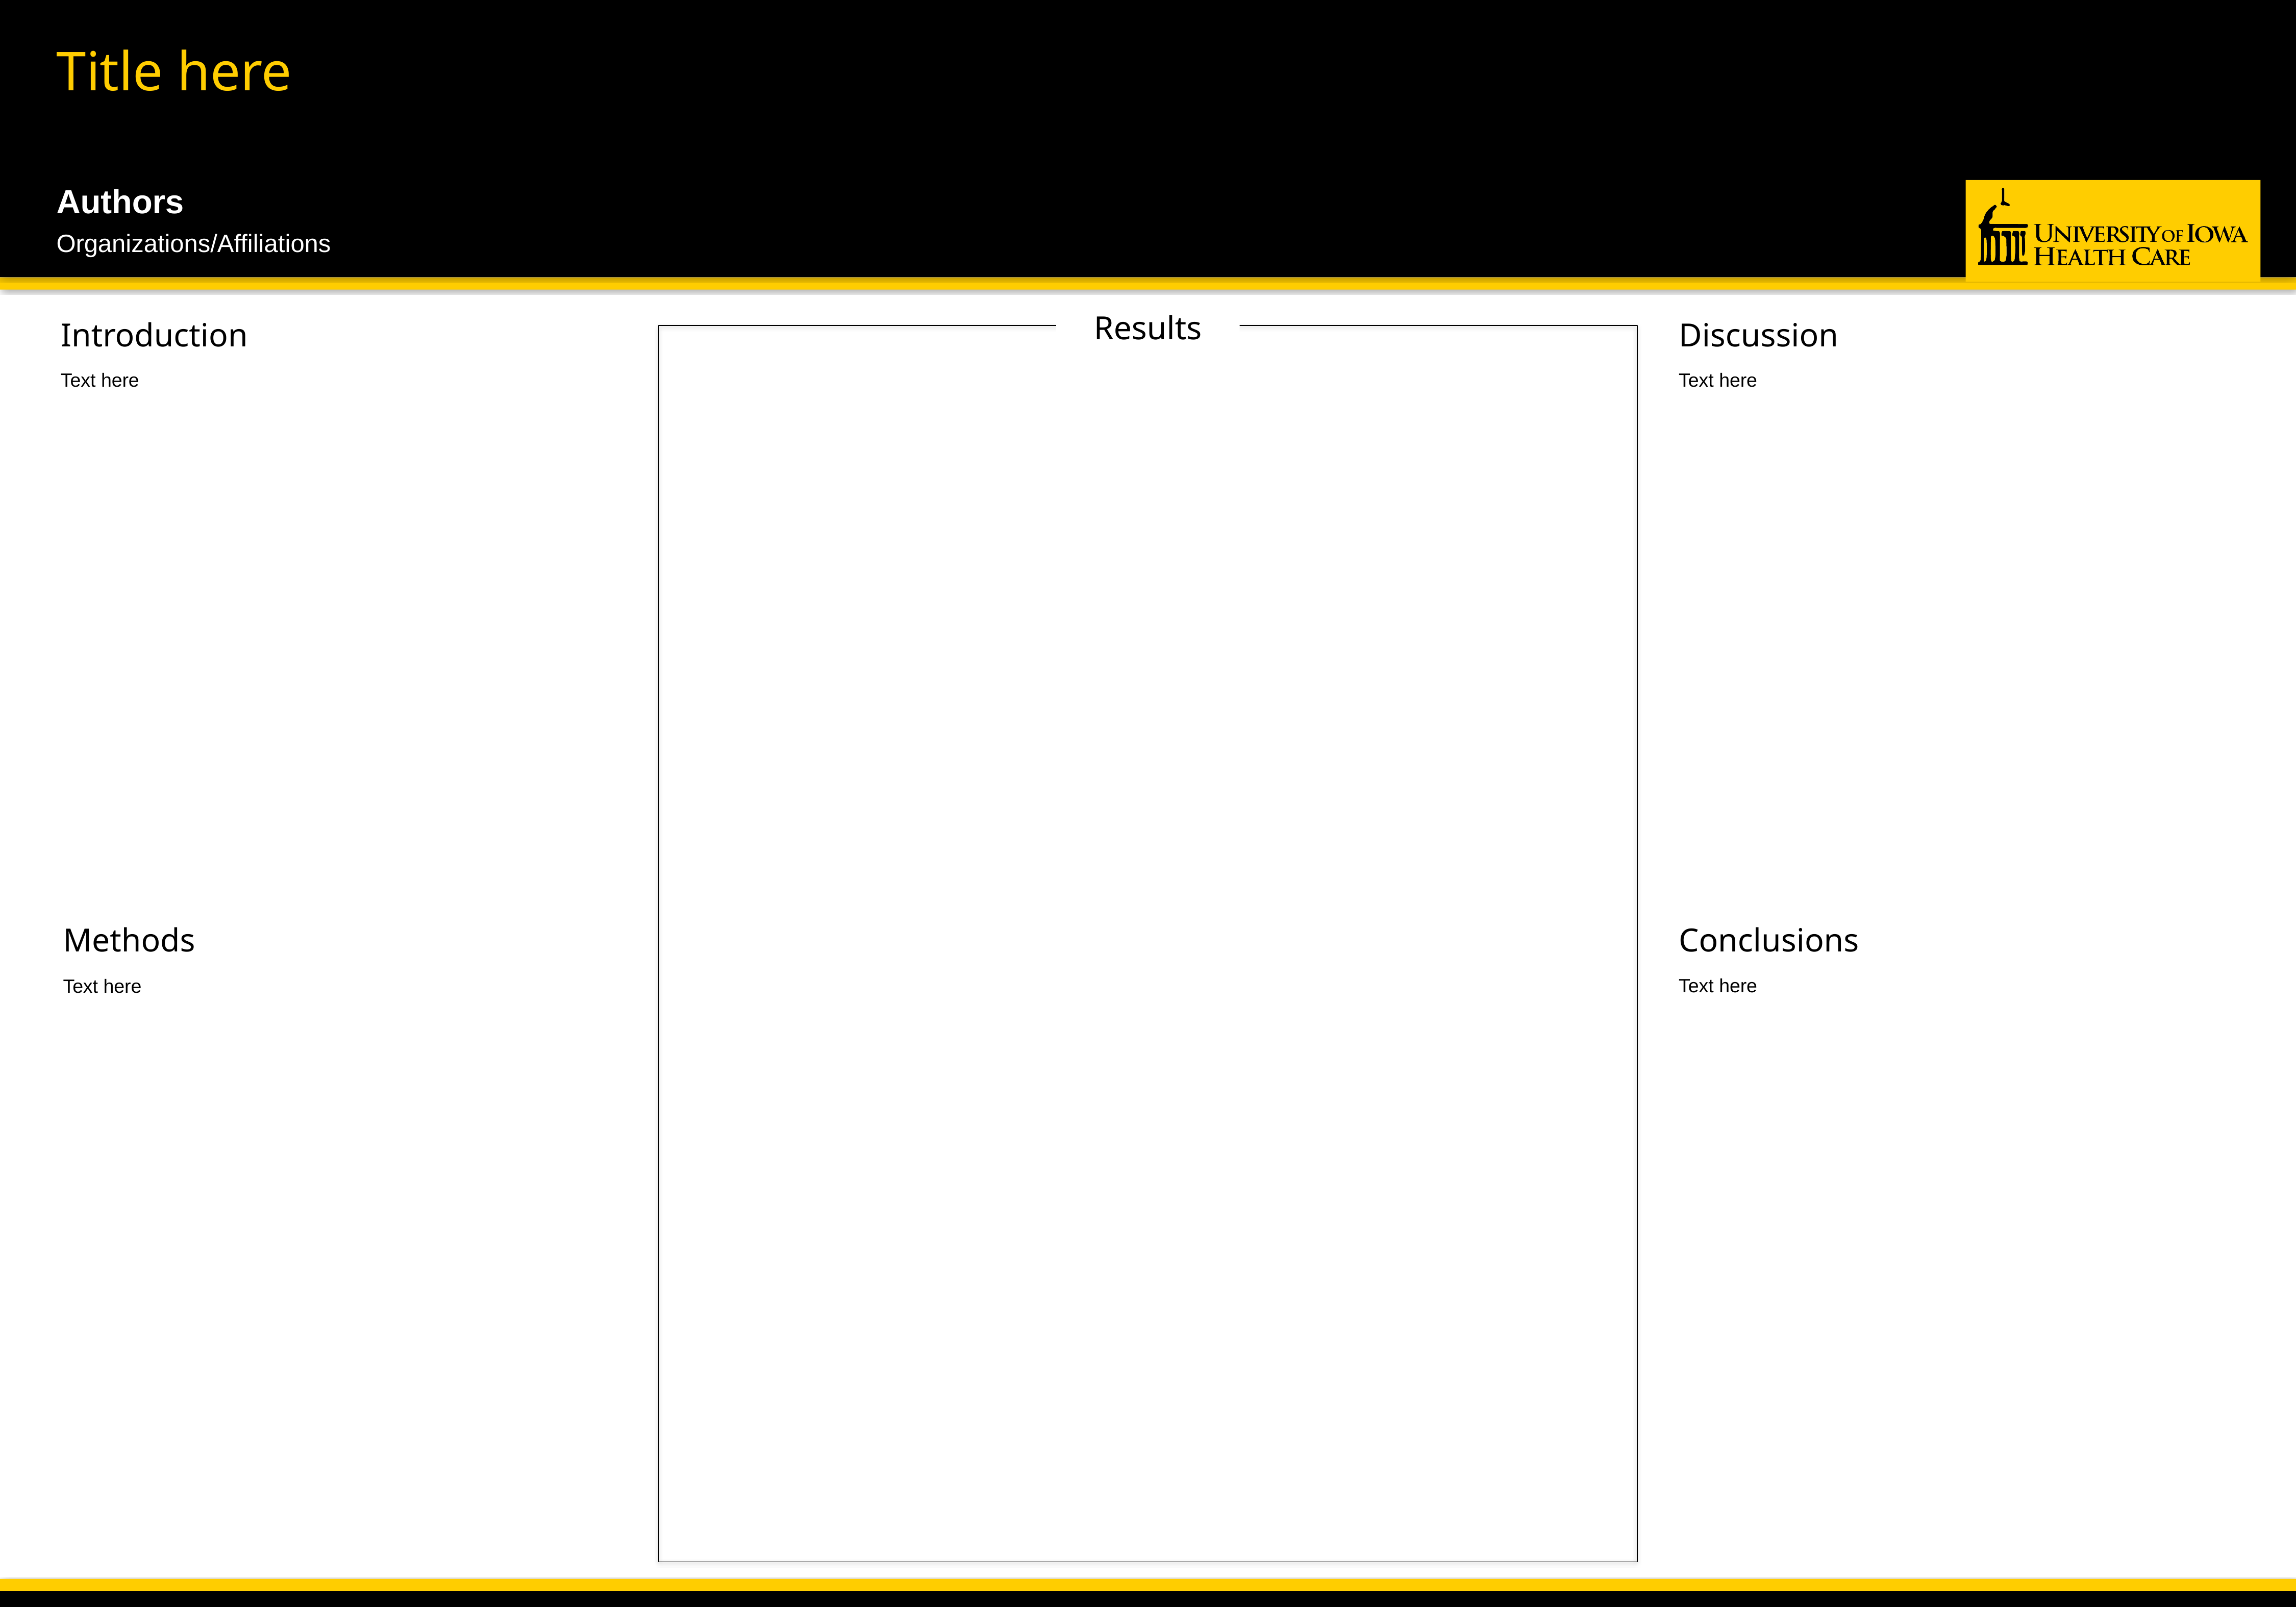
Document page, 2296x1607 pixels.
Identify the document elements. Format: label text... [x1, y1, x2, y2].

text_box Discussion [1671, 311, 2283, 357]
text_box Text here [1671, 969, 2283, 1000]
text_box Methods [55, 916, 586, 962]
text_box Introduction [53, 311, 586, 357]
text_box [1965, 180, 2261, 282]
text_box Conclusions [1671, 916, 2283, 962]
text_box Organizations/Affiliations [48, 223, 1965, 261]
picture [1978, 188, 2248, 265]
text_box Results [1056, 304, 1240, 350]
text_box [658, 325, 1638, 1562]
text_box Title here [48, 33, 1981, 105]
text_box Text here [55, 970, 586, 1001]
text_box Authors [48, 177, 1981, 223]
text_box Text here [1671, 364, 2283, 395]
text_box Text here [53, 364, 586, 395]
